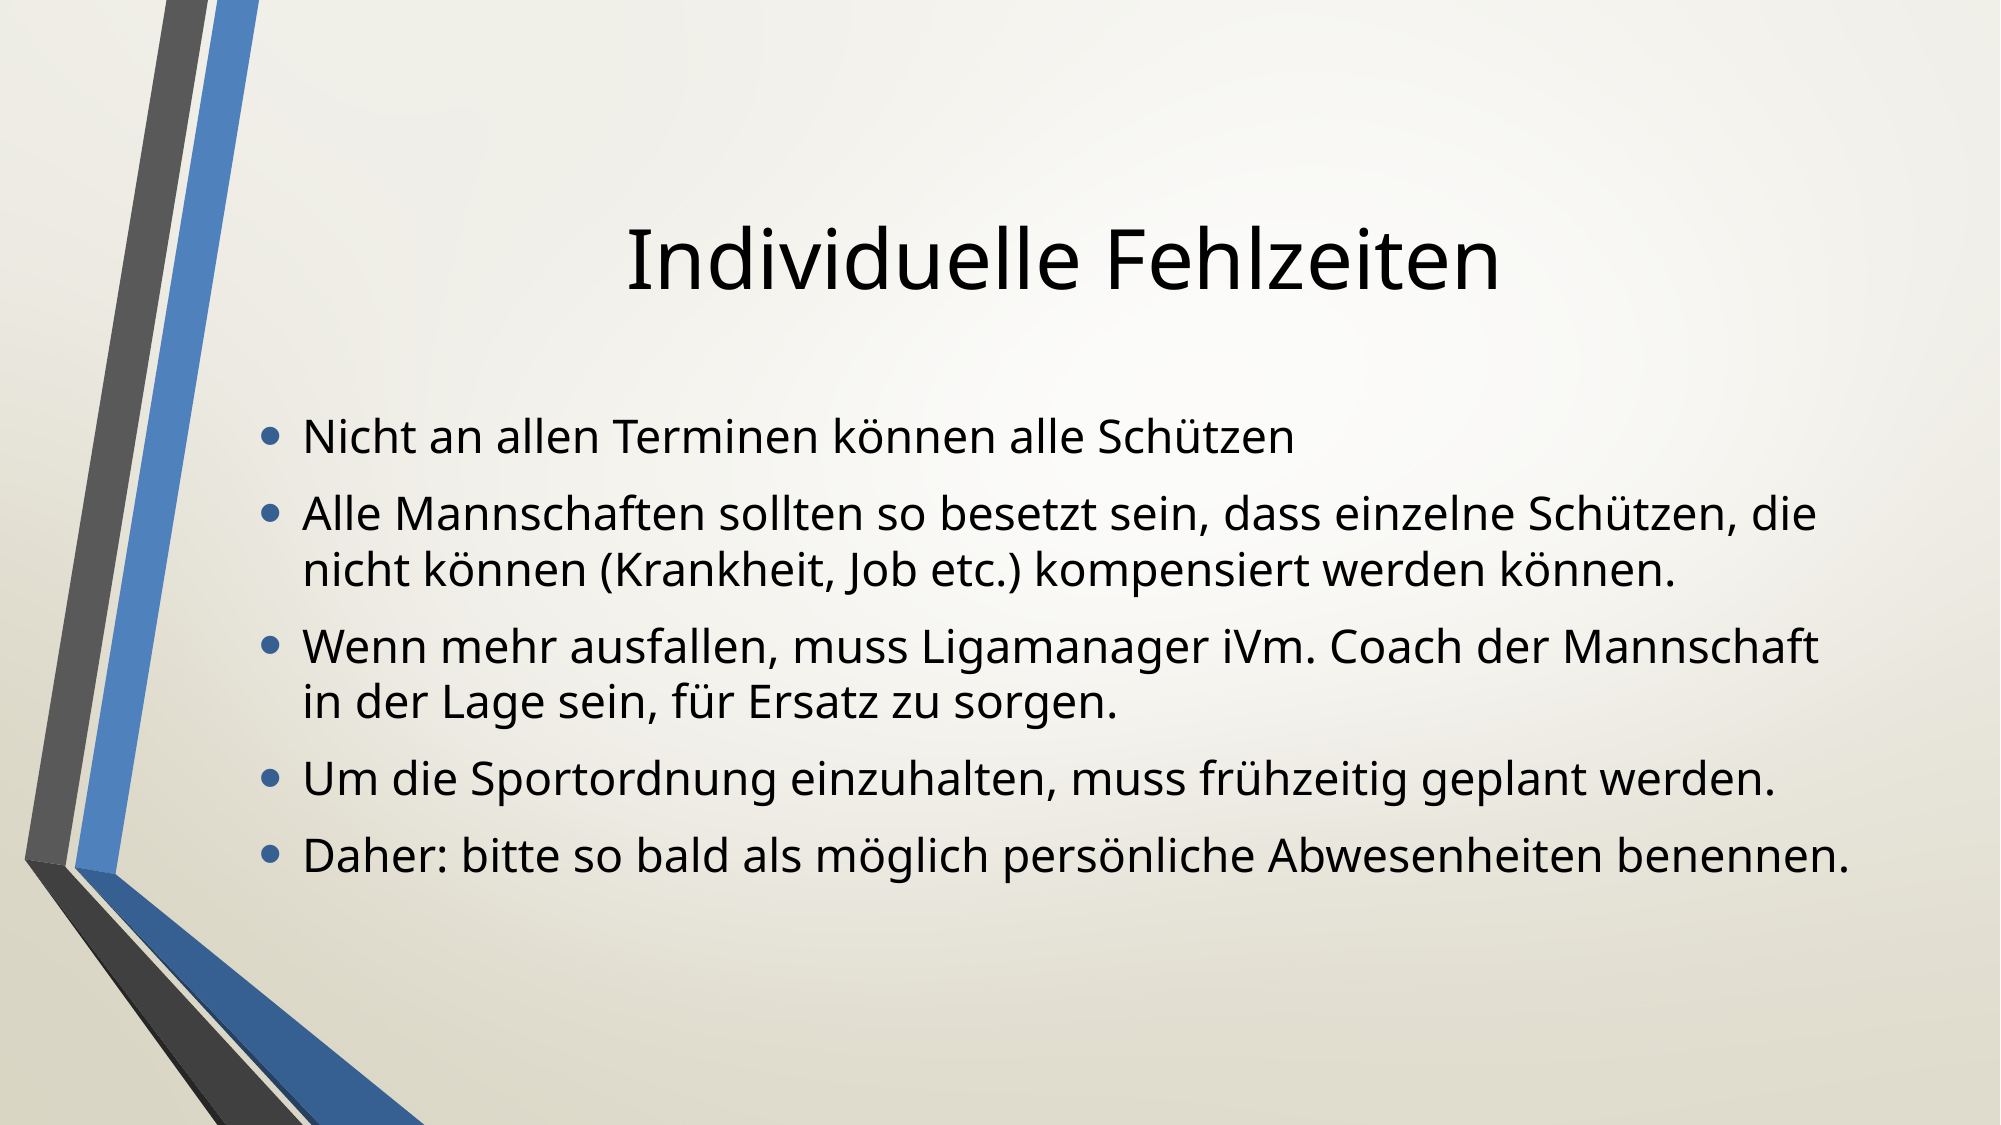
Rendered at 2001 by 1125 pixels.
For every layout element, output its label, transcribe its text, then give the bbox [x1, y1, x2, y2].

list Nicht an allen Terminen können alle Schützen Alle Mannschaften sollten so besetzt sein, dass einzelne Schützen, die nicht können (Krankheit, Job etc.) kompensiert werden können. Wenn mehr ausfallen, muss Ligamanager iVm. Coach der Mannschaft in der Lage sein, für Ersatz zu sorgen. Um die Sportordnung einzuhalten, muss frühzeitig geplant werden. Daher: bitte so bald als möglich persönliche Abwesenheiten benennen. [243, 371, 1887, 994]
title Individuelle Fehlzeiten [243, 112, 1887, 371]
